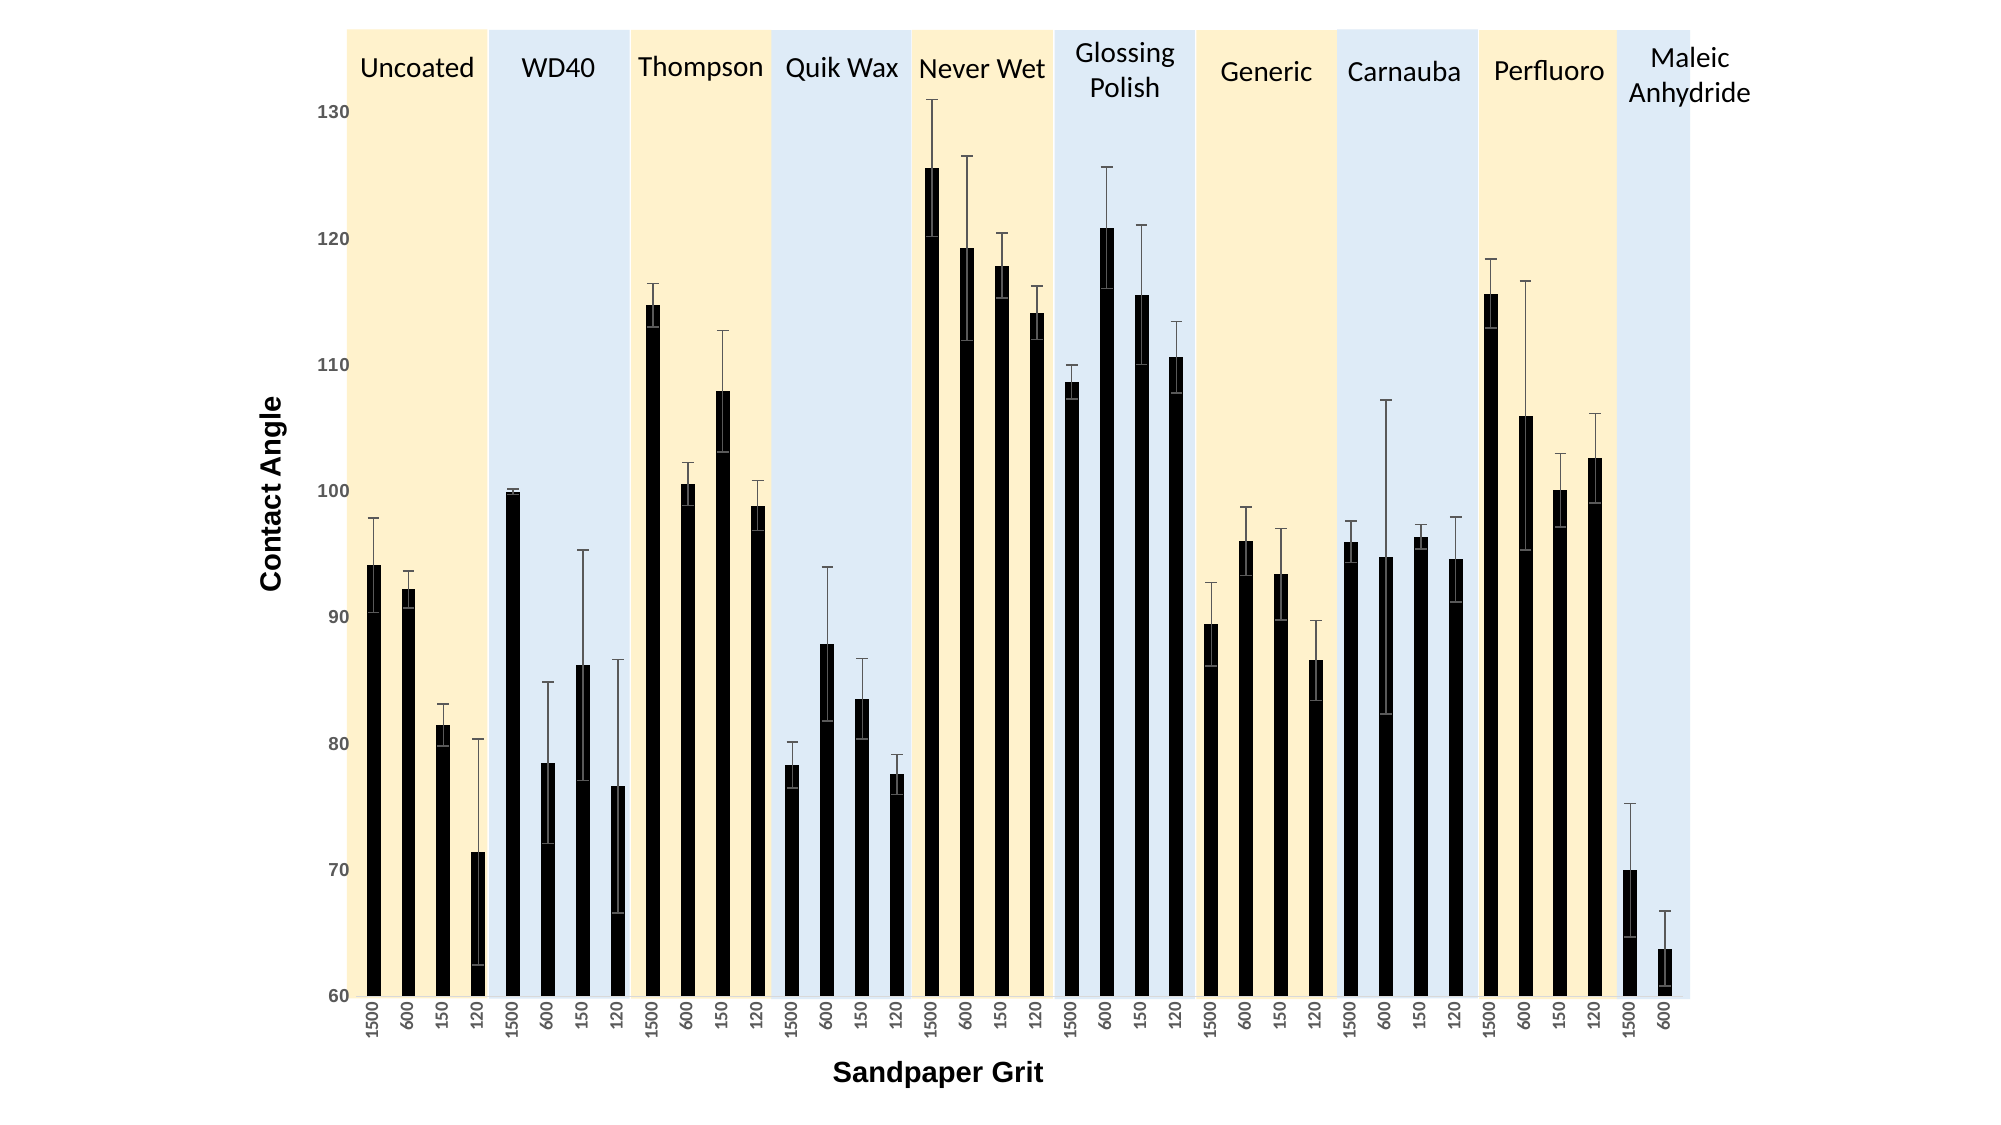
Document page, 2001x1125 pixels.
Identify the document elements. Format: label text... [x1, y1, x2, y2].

text_box Contact Angle [244, 394, 288, 608]
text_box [344, 25, 1767, 1000]
chart [288, 28, 1712, 1061]
text_box Sandpaper Grit [818, 1061, 1059, 1096]
